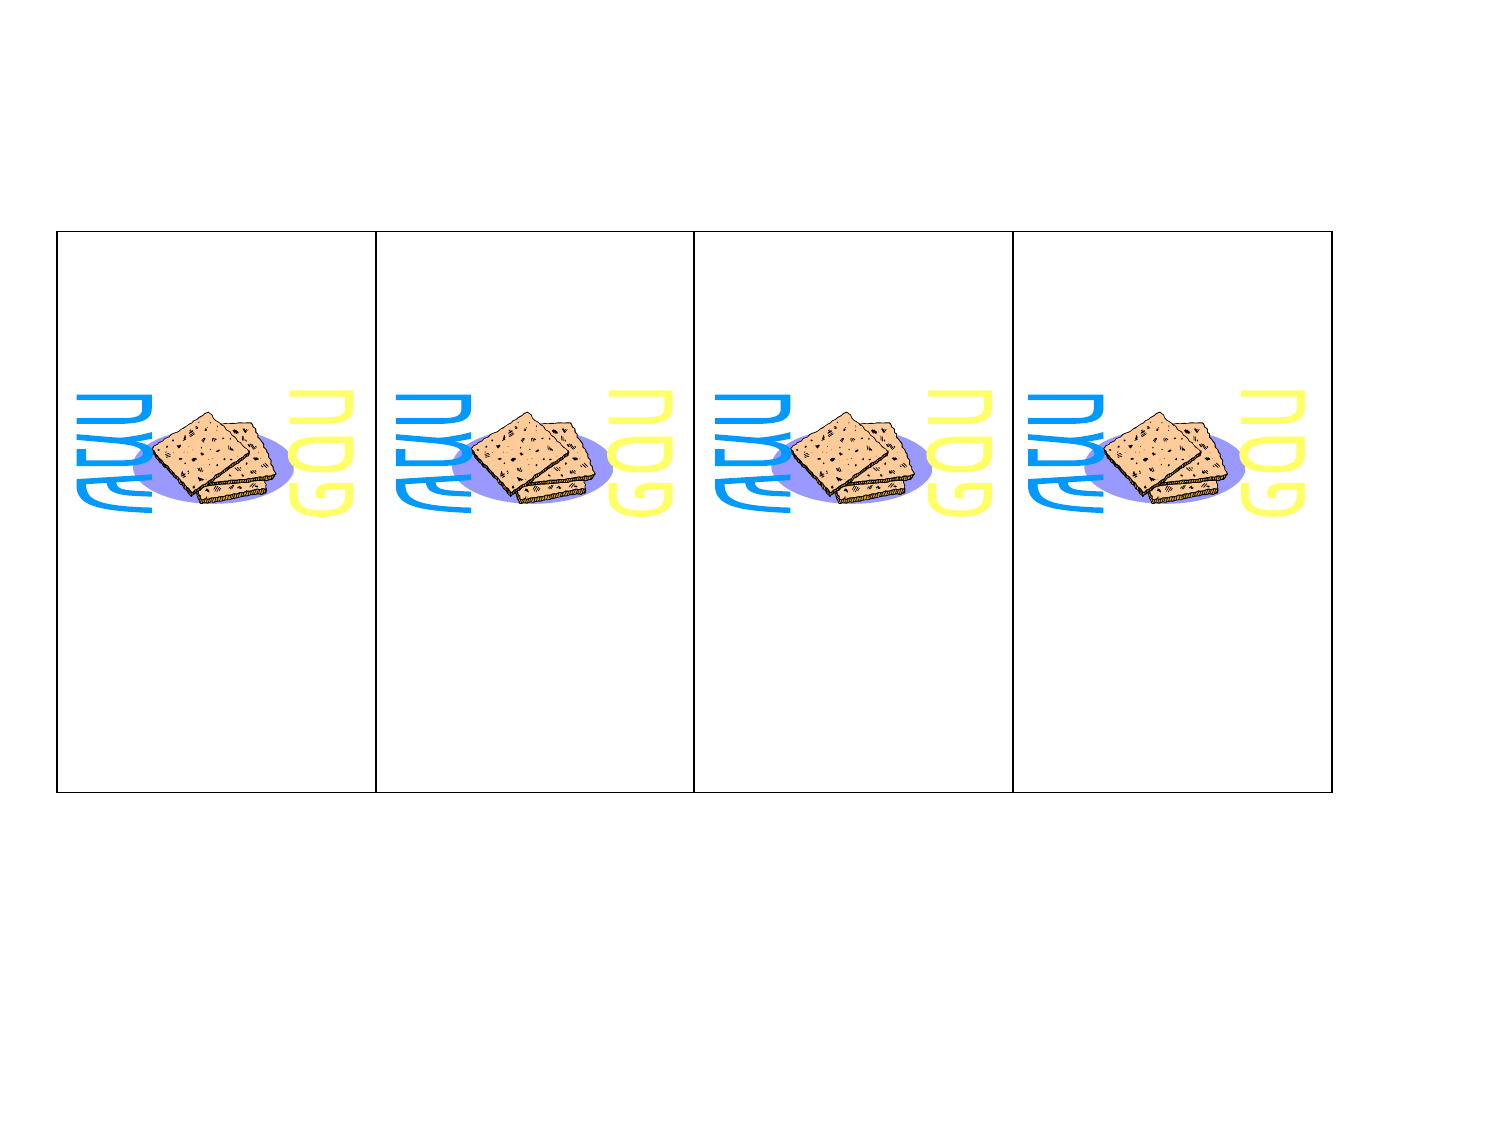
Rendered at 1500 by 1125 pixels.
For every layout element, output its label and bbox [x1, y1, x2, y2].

text_box [714, 390, 993, 518]
text_box [375, 231, 693, 793]
text_box [75, 390, 354, 518]
text_box [693, 231, 1013, 793]
text_box [1027, 390, 1306, 518]
text_box [57, 231, 375, 793]
text_box [395, 390, 673, 518]
text_box [1013, 231, 1333, 793]
